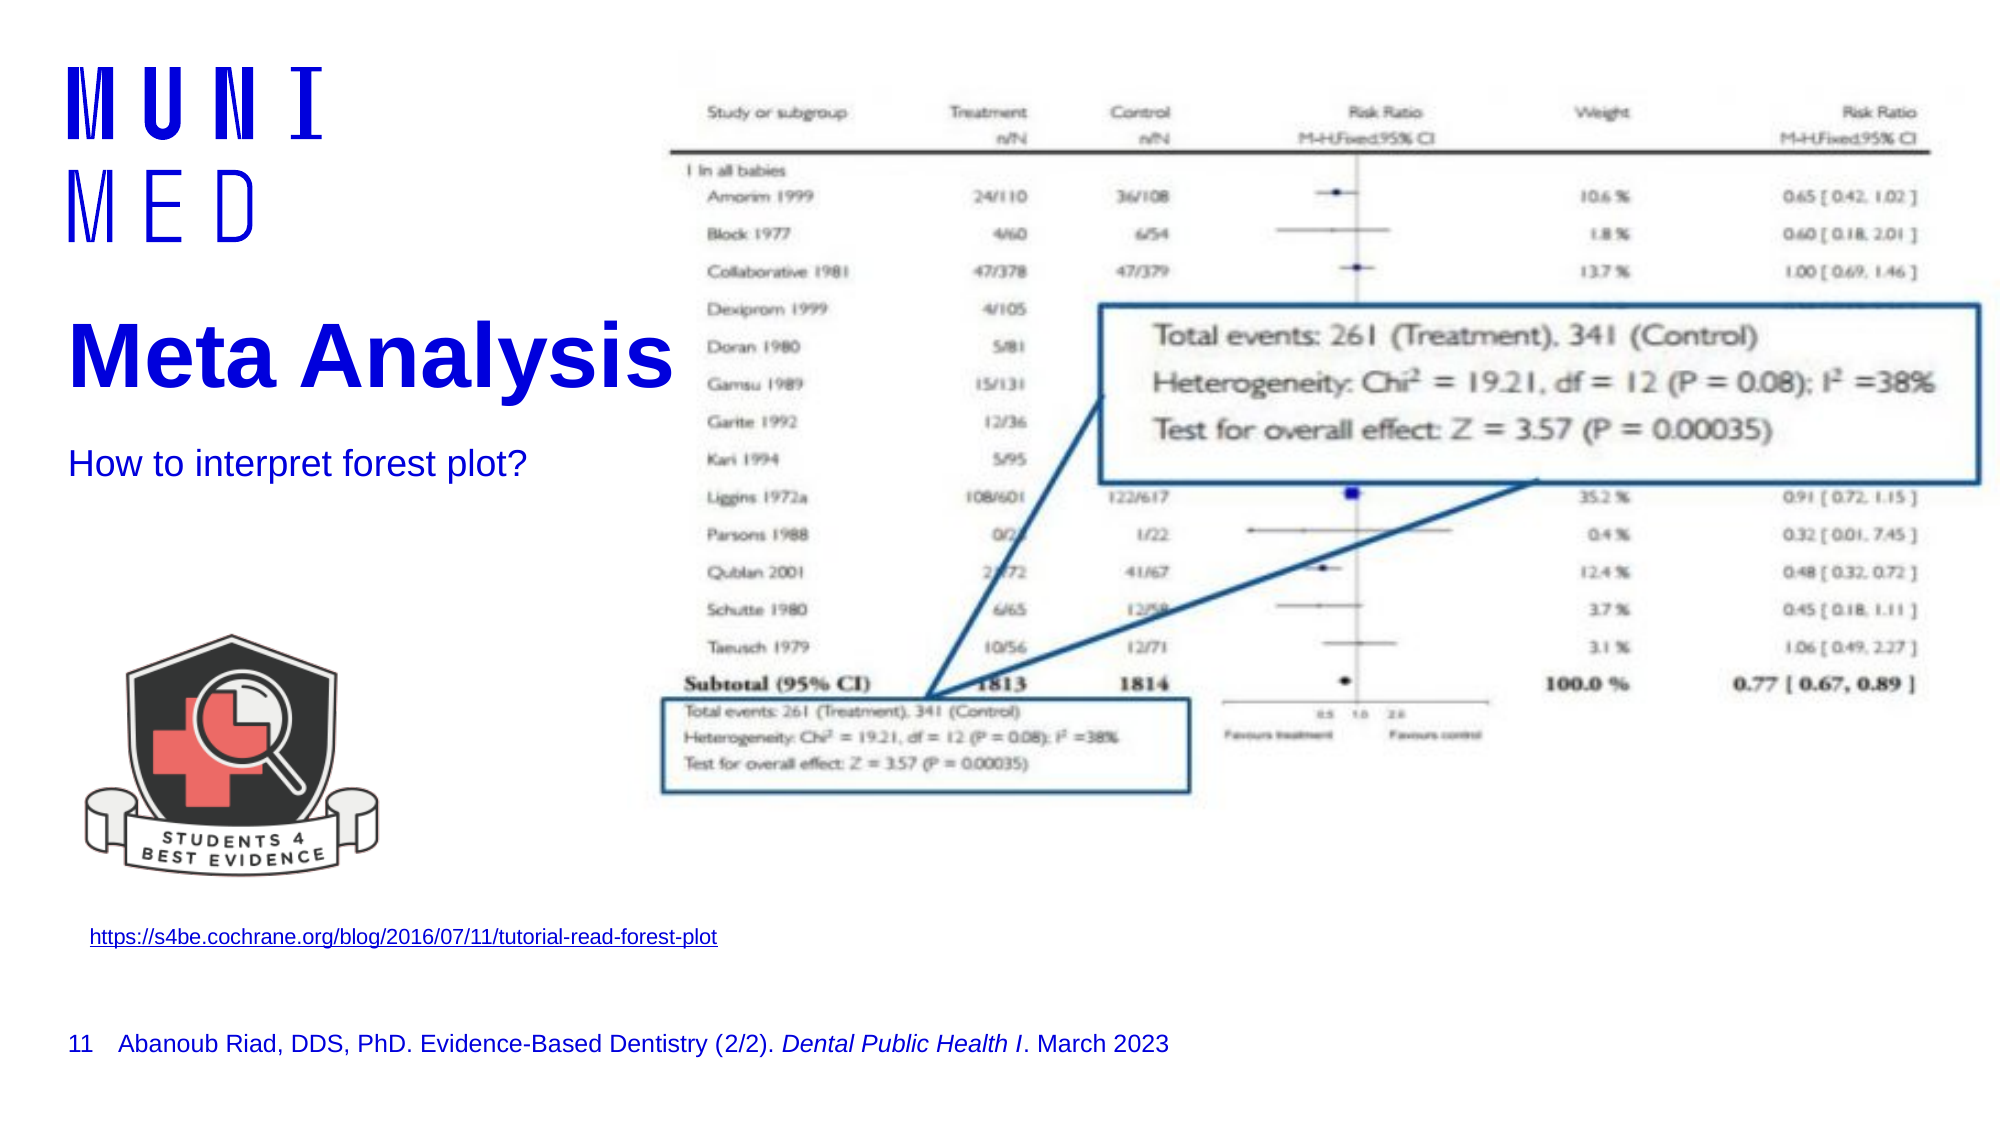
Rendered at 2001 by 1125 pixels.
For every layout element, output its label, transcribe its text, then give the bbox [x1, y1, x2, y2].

text_box How to interpret forest plot? [67, 416, 622, 497]
slide_number 11 [67, 1021, 110, 1063]
picture [627, 0, 2000, 858]
footer Abanoub Riad, DDS, PhD. Evidence-Based Dentistry (2/2). Dental Public Health I. March 2023 [118, 1021, 1418, 1063]
picture [67, 623, 393, 887]
title Meta Analysis [67, 314, 622, 394]
text_box https://s4be.cochrane.org/blog/2016/07/11/tutorial-read-forest-plot [66, 857, 719, 938]
